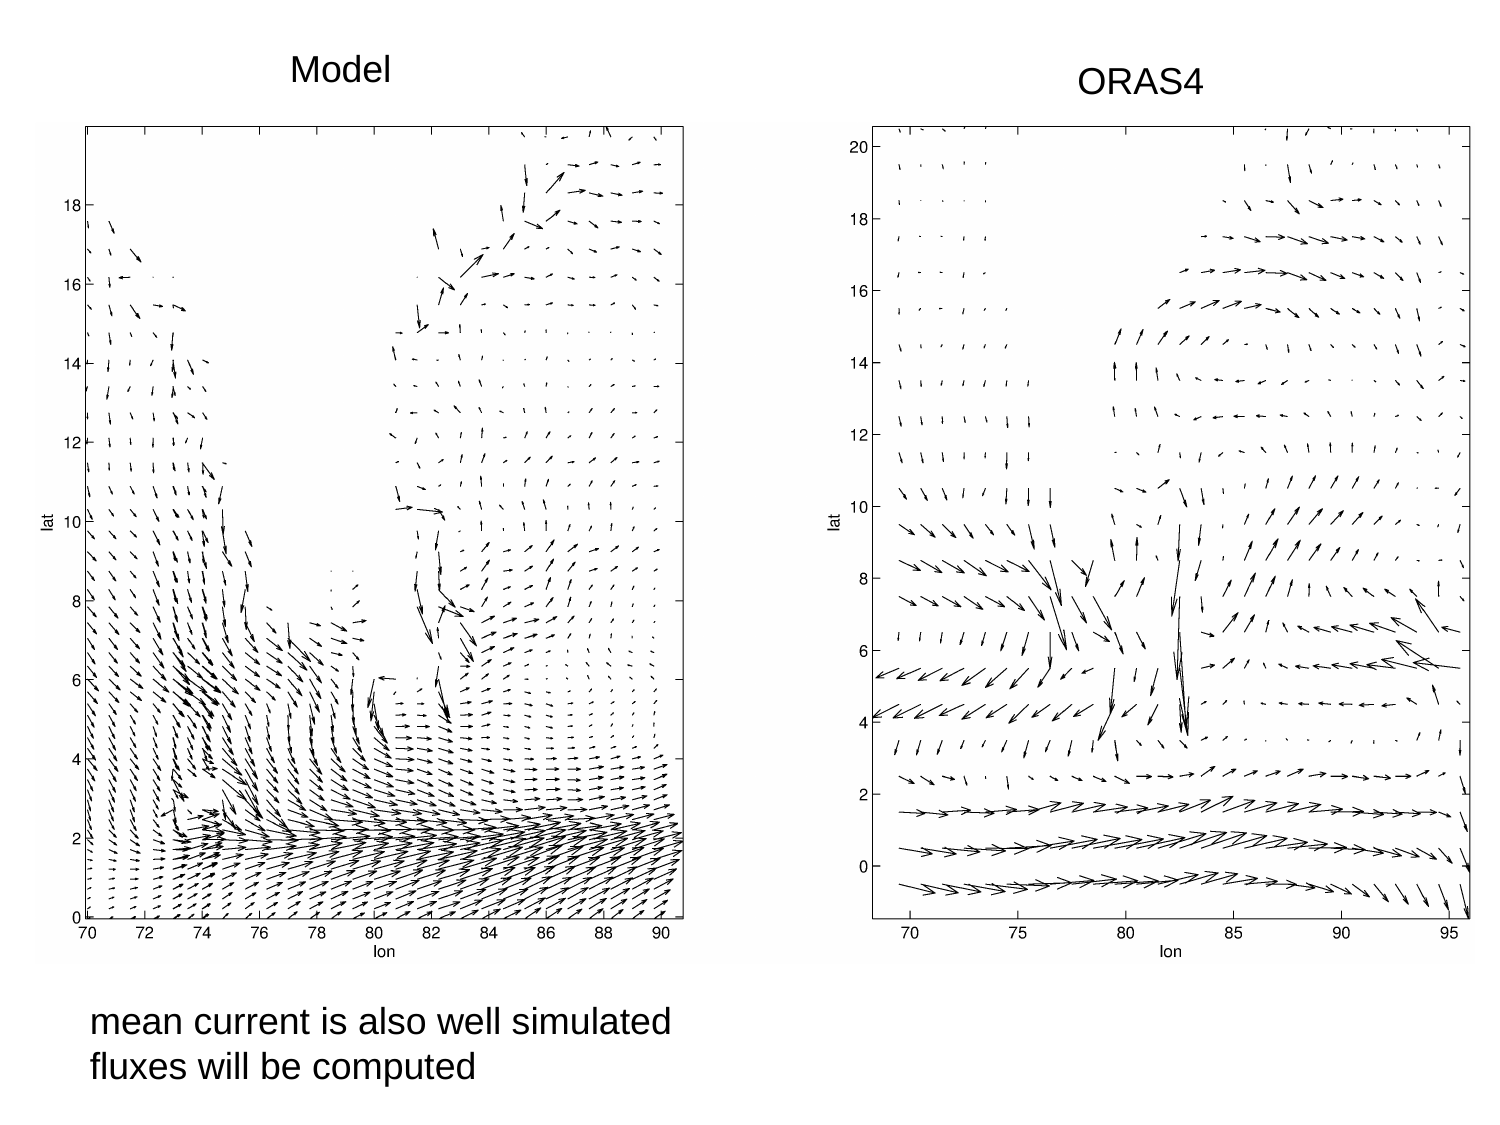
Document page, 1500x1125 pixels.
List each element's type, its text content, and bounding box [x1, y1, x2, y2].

text_box Model [275, 37, 475, 98]
text_box mean current is also well simulated fluxes will be computed [75, 989, 775, 1095]
picture [35, 122, 1476, 964]
text_box ORAS4 [1062, 49, 1288, 110]
